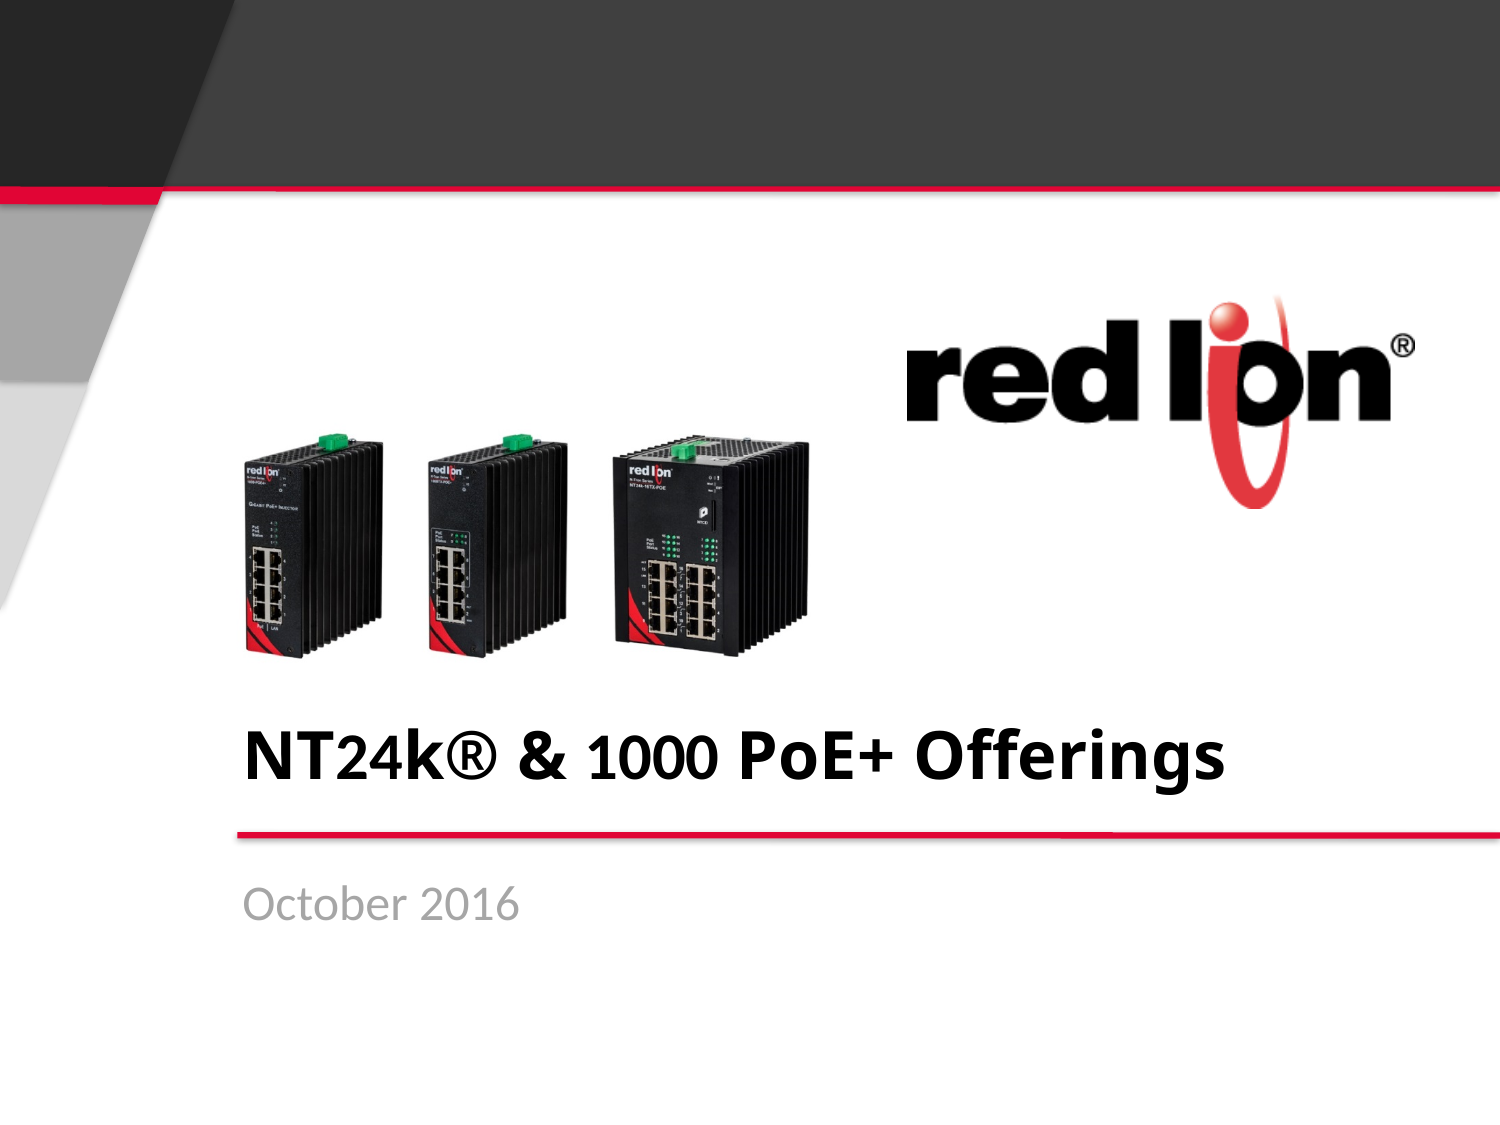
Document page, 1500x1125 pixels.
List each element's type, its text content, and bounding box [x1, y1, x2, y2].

picture [225, 412, 819, 672]
title NT24k® & 1000 PoE+ Offerings [227, 711, 1475, 808]
picture [907, 292, 1415, 509]
list October 2016 [227, 862, 1445, 1071]
